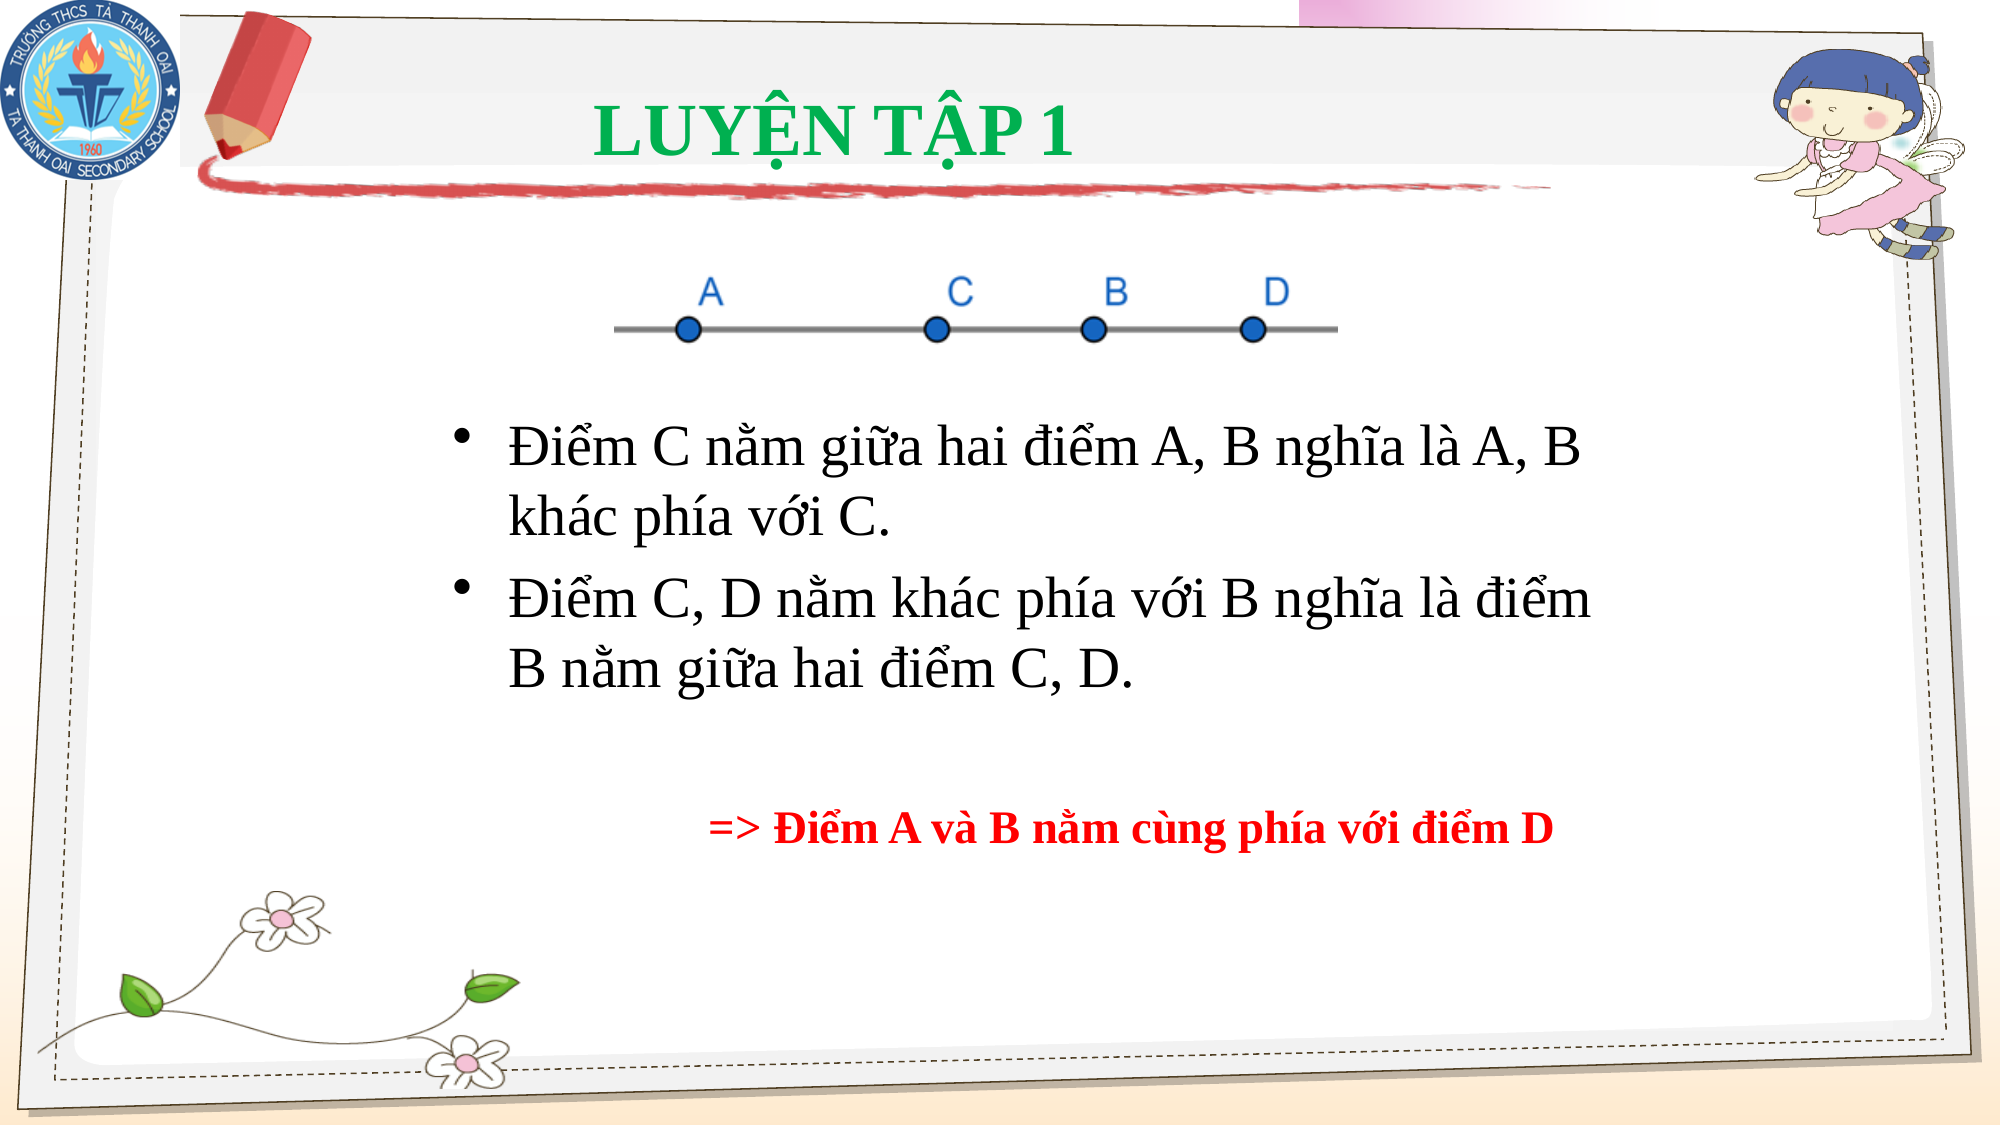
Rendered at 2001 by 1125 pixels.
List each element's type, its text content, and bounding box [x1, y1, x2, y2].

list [614, 249, 1338, 401]
picture [37, 891, 521, 1089]
list Điểm C nằm giữa hai điểm A, B nghĩa là A, B khác phía với C. Điểm C, D nằm khác phía với B nghĩa là điểm B nằm giữa hai điểm C, D. [437, 399, 1650, 750]
picture [0, 0, 181, 181]
text_box => Điểm A và B nằm cùng phía với điểm D [614, 724, 1678, 875]
picture [227, 6, 314, 60]
title LUYỆN TẬP 1 [68, 60, 1602, 191]
picture [201, 191, 1550, 262]
picture [1749, 49, 1970, 260]
